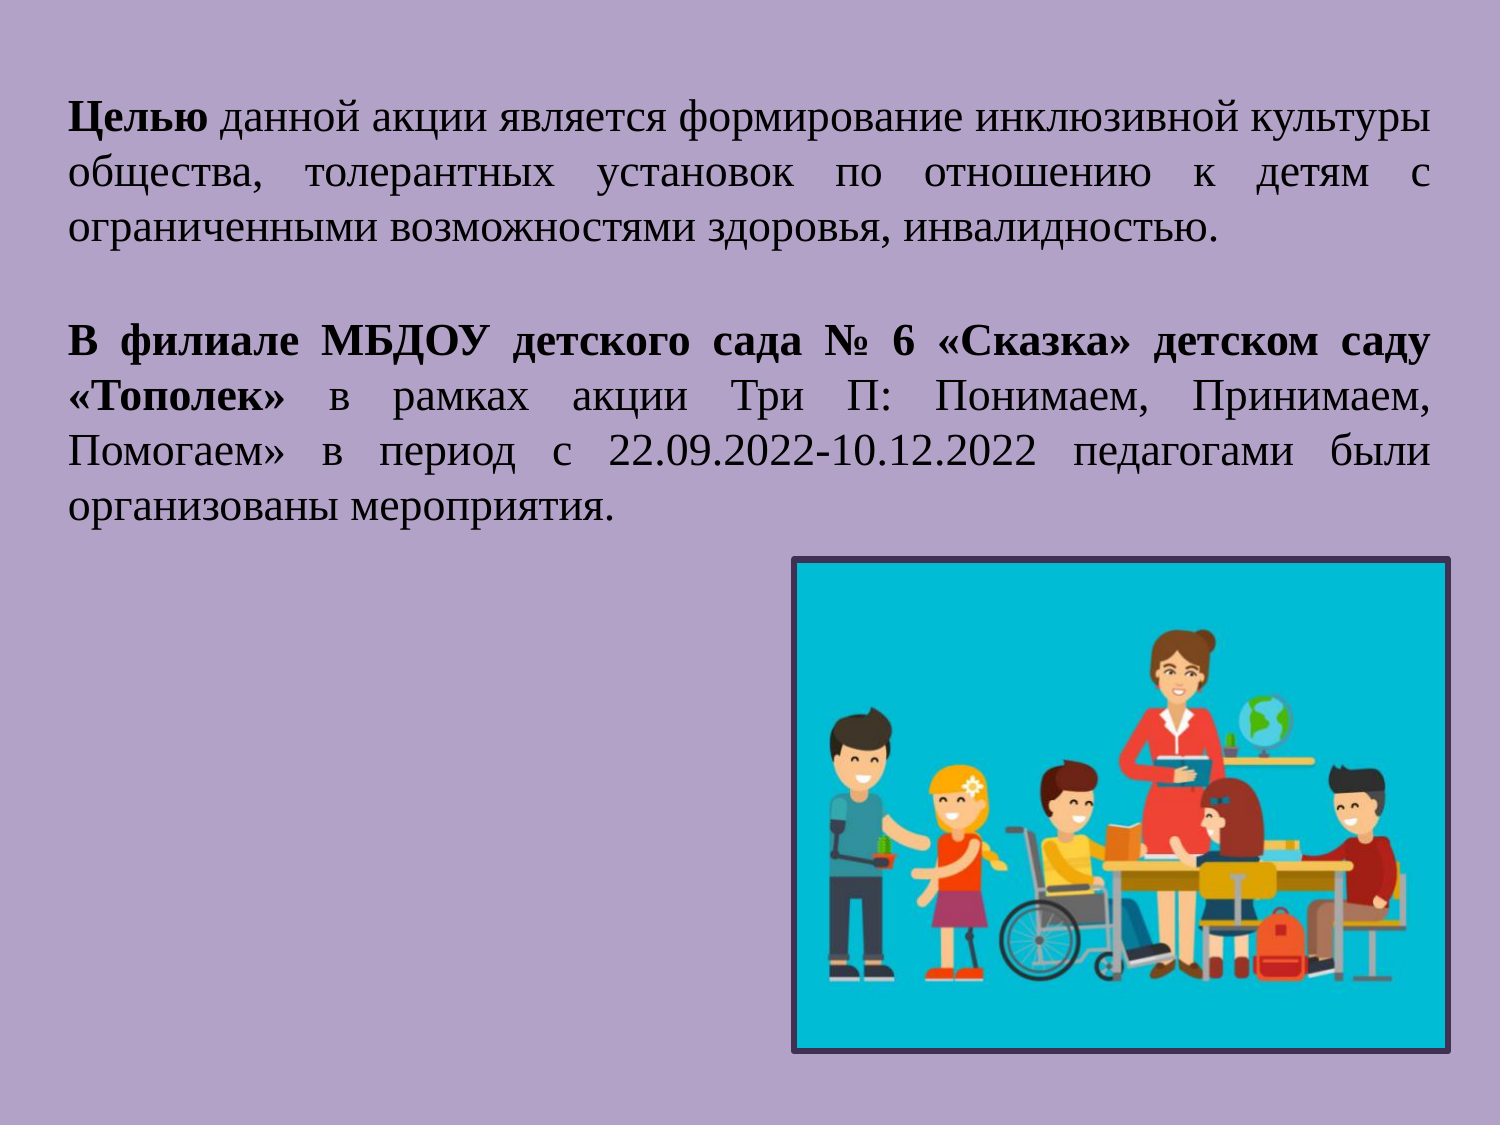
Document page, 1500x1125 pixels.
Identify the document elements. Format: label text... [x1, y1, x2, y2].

text_box Целью данной акции является формирование инклюзивной культуры общества, толерантных установок по отношению к детям с ограниченными возможностями здоровья, инвалидностью. [53, 78, 1447, 258]
text_box В филиале МБДОУ детского сада № 6 «Сказка» детском саду «Тополек» в рамках акции Три П: Понимаем, Принимаем, Помогаем» в период с 22.09.2022-10.12.2022 педагогами были организованы мероприятия. [53, 302, 1447, 538]
picture [796, 562, 1446, 1049]
